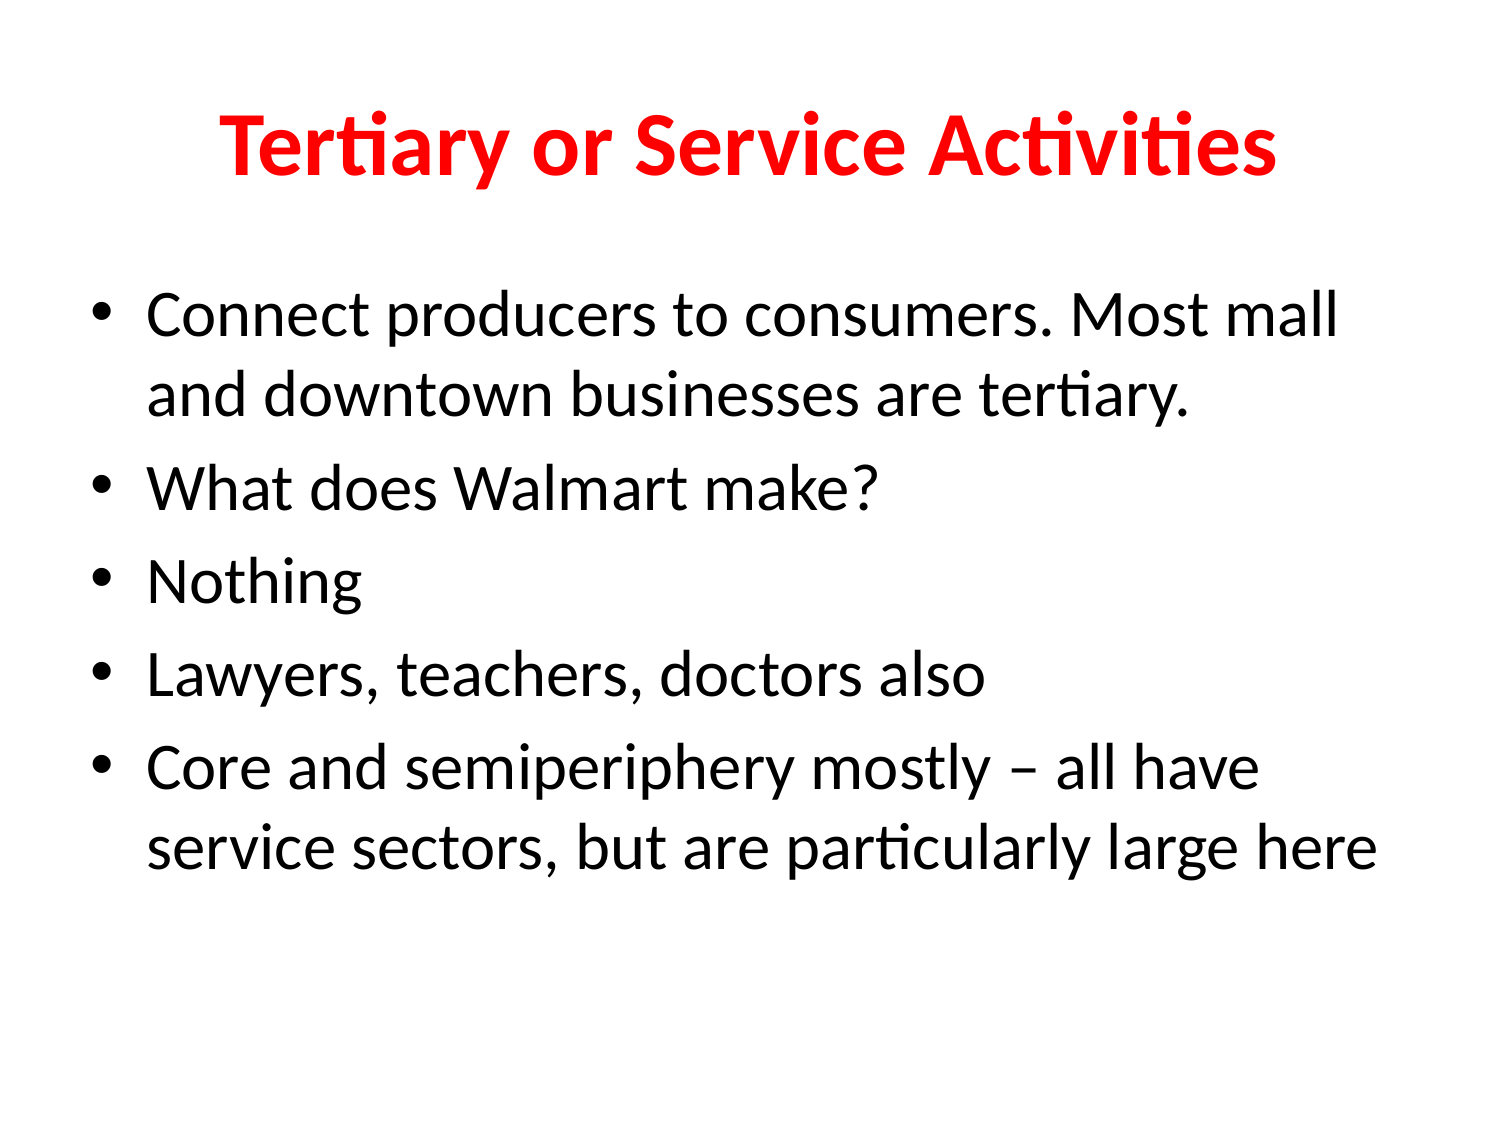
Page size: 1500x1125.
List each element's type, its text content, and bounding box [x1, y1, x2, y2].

title Tertiary or Service Activities [75, 45, 1425, 233]
list Connect producers to consumers. Most mall and downtown businesses are tertiary. What does Walmart make? Nothing Lawyers, teachers, doctors also Core and semiperiphery mostly – all have service sectors, but are particularly large here [75, 262, 1425, 1005]
